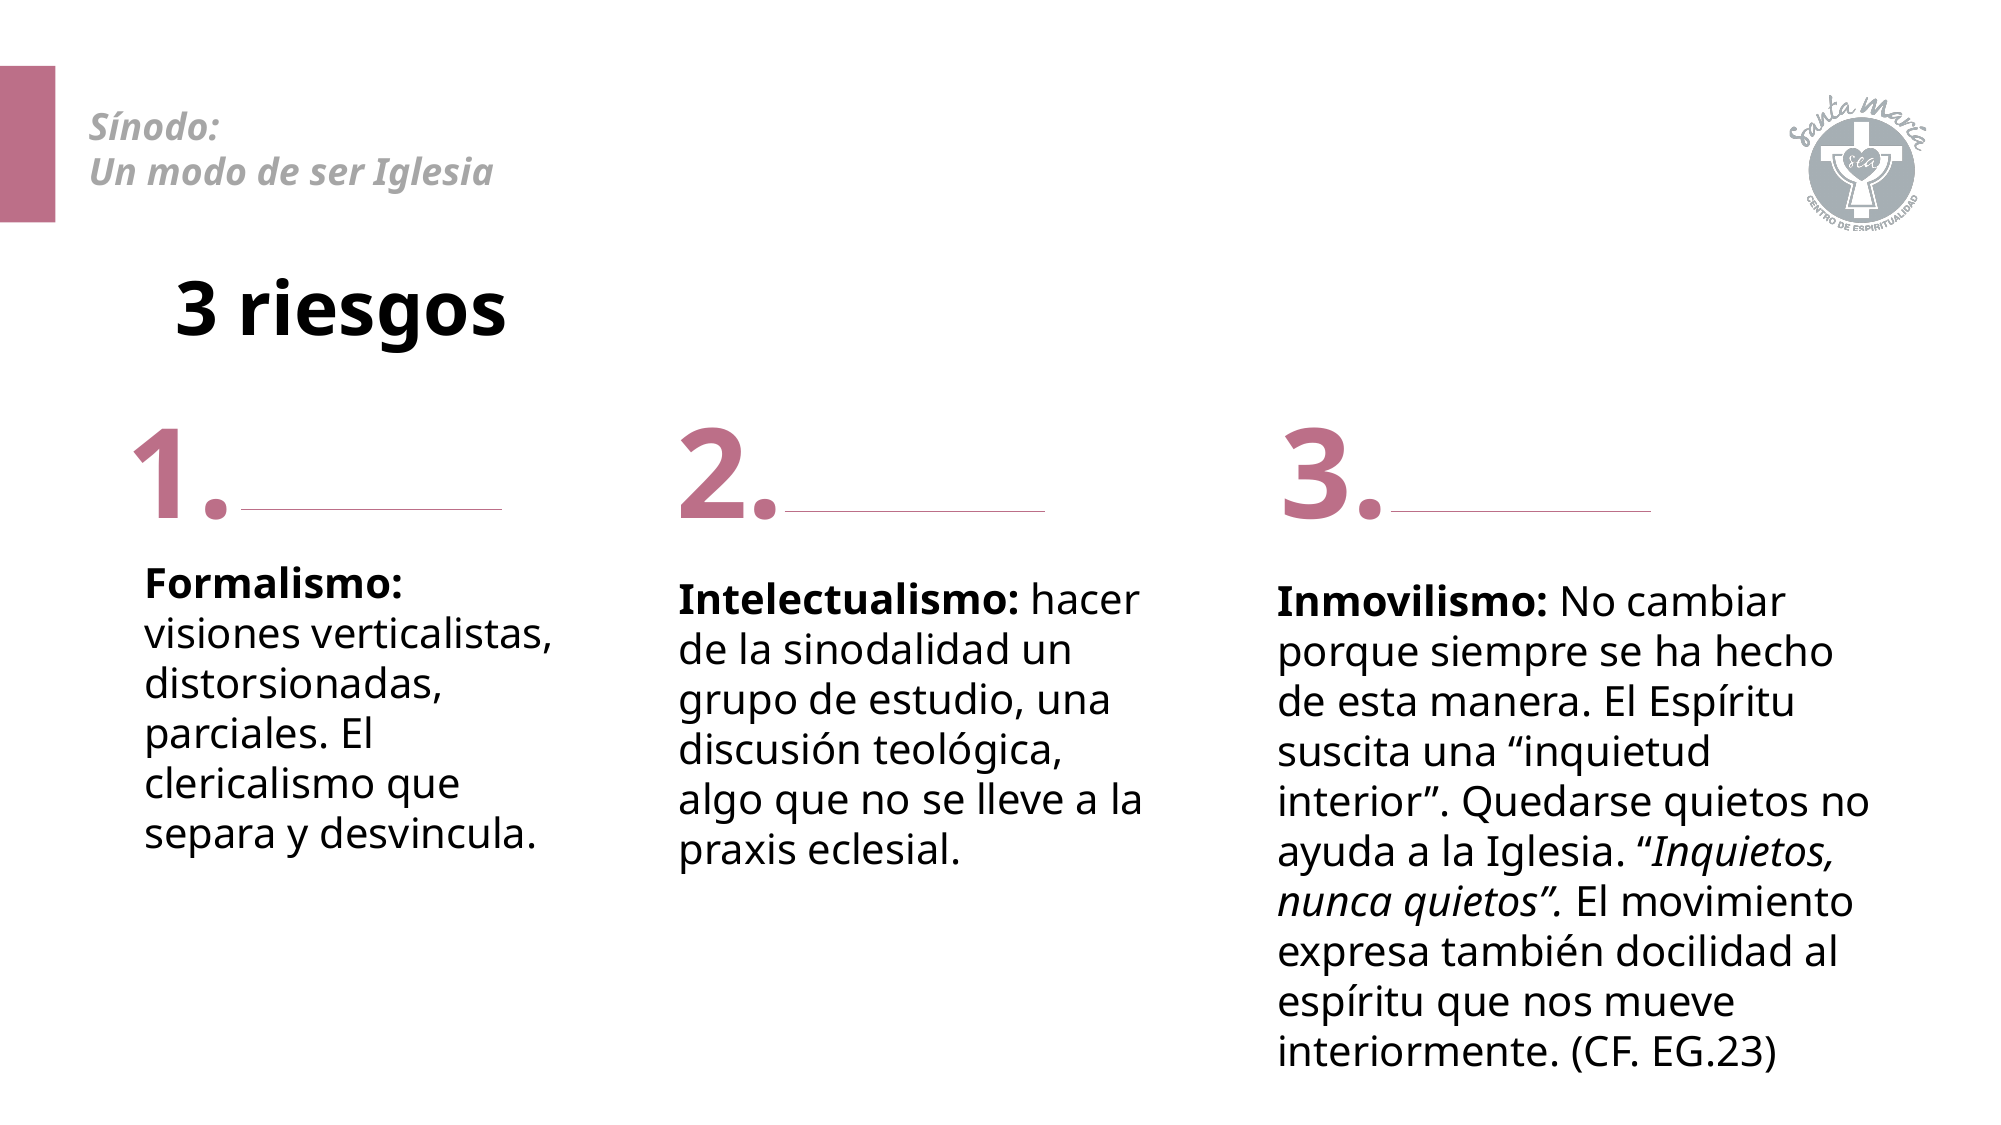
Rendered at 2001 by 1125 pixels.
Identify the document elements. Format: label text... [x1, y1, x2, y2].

text_box 2. [661, 386, 820, 551]
text_box Intelectualismo: hacer de la sinodalidad un grupo de estudio, una discusión teológica, algo que no se lleve a la praxis eclesial. [663, 565, 1168, 881]
text_box Sínodo: Un modo de ser Iglesia [73, 95, 1753, 200]
text_box Inmovilismo: No cambiar porque siempre se ha hecho de esta manera. El Espíritu suscita una “inquietud interior”. Quedarse quietos no ayuda a la Iglesia. “Inquietos, nunca quietos”. El movimiento expresa también docilidad al espíritu que nos mueve interiormente. (CF. EG.23) [1262, 567, 1891, 1083]
text_box 3. [1265, 386, 1454, 551]
picture [1789, 95, 1927, 231]
text_box Formalismo: visiones verticalistas, distorsionadas, parciales. El clericalismo que separa y desvincula. [129, 549, 570, 865]
text_box 3 riesgos [160, 253, 741, 358]
text_box [0, 65, 56, 223]
text_box 1. [111, 386, 290, 551]
